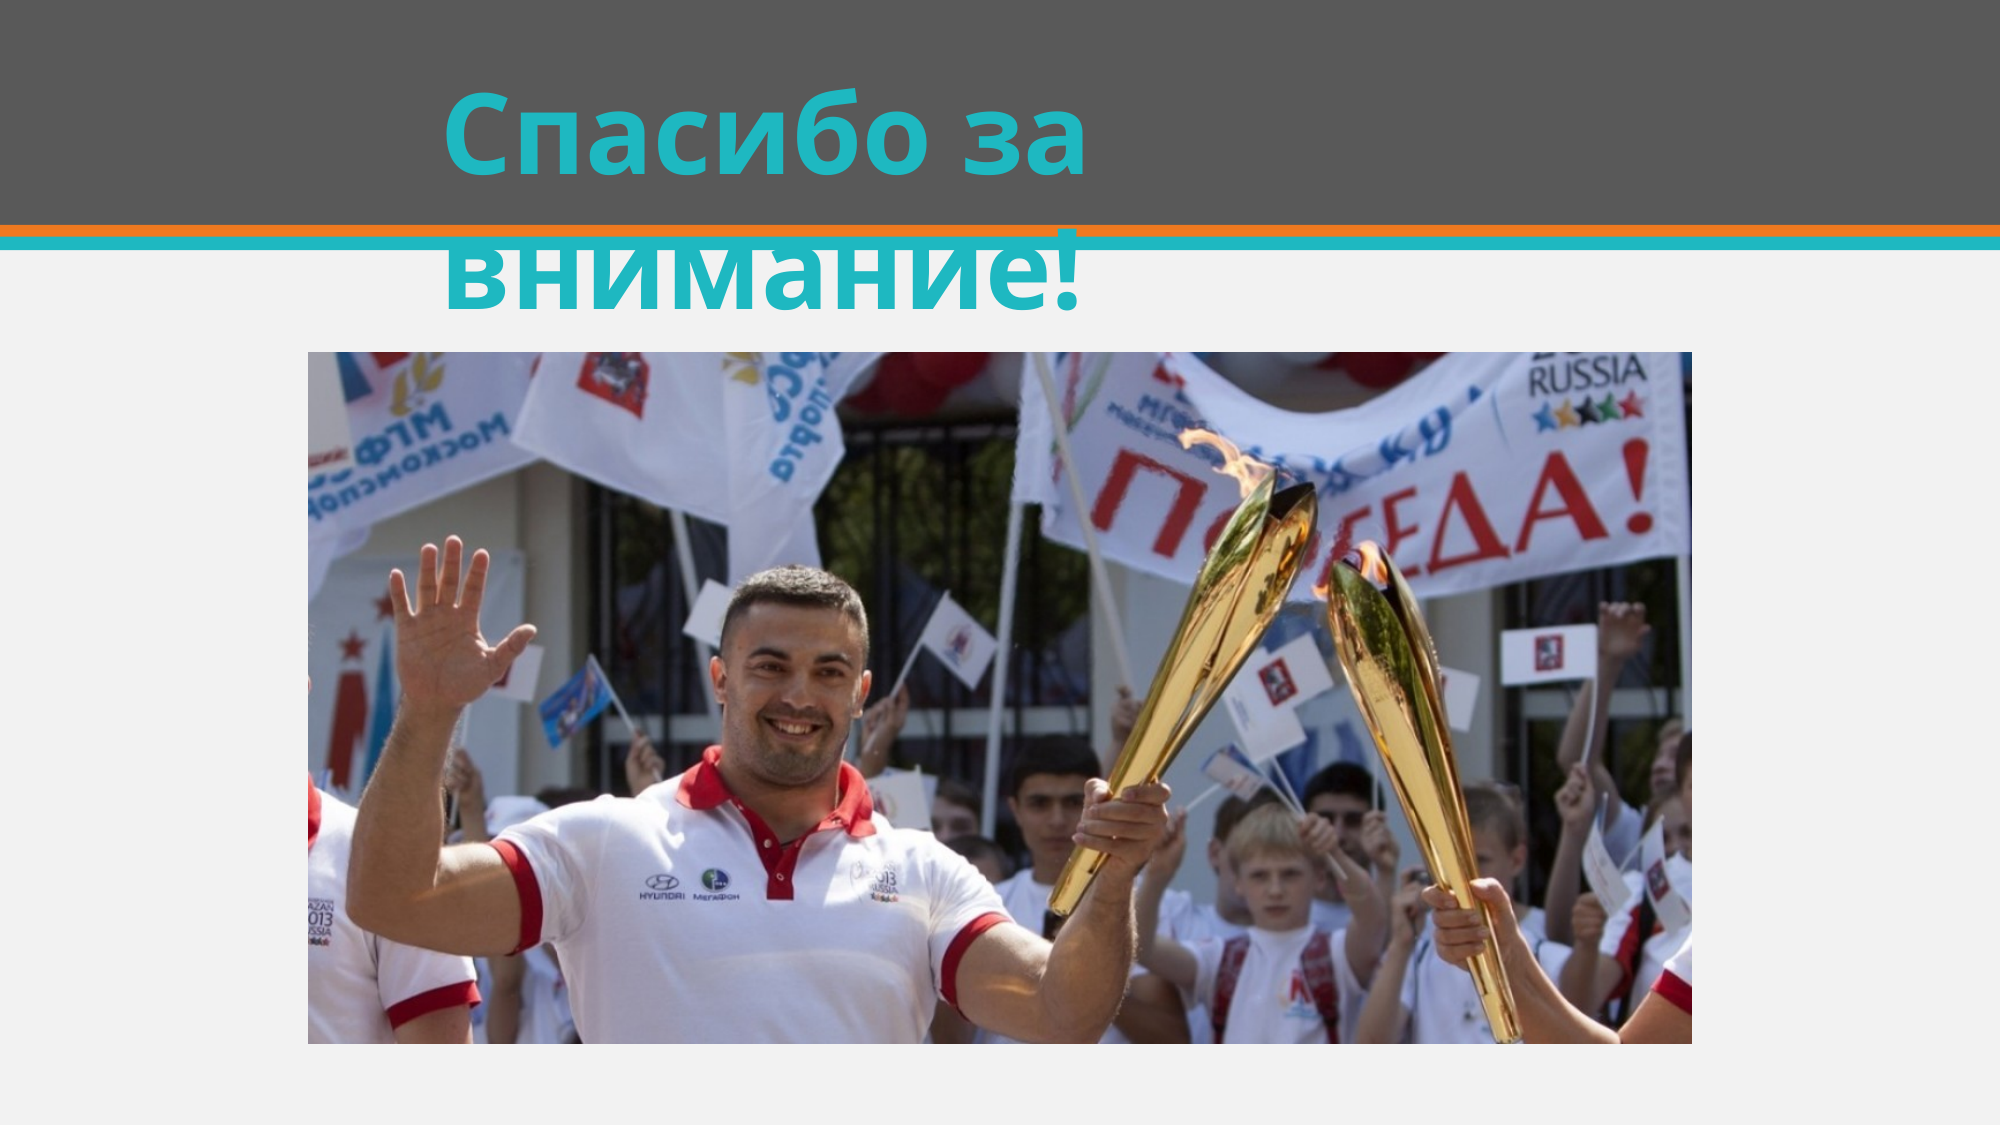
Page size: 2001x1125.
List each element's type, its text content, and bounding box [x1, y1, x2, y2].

picture [308, 352, 1692, 1044]
text_box Спасибо за внимание! [425, 54, 1692, 340]
